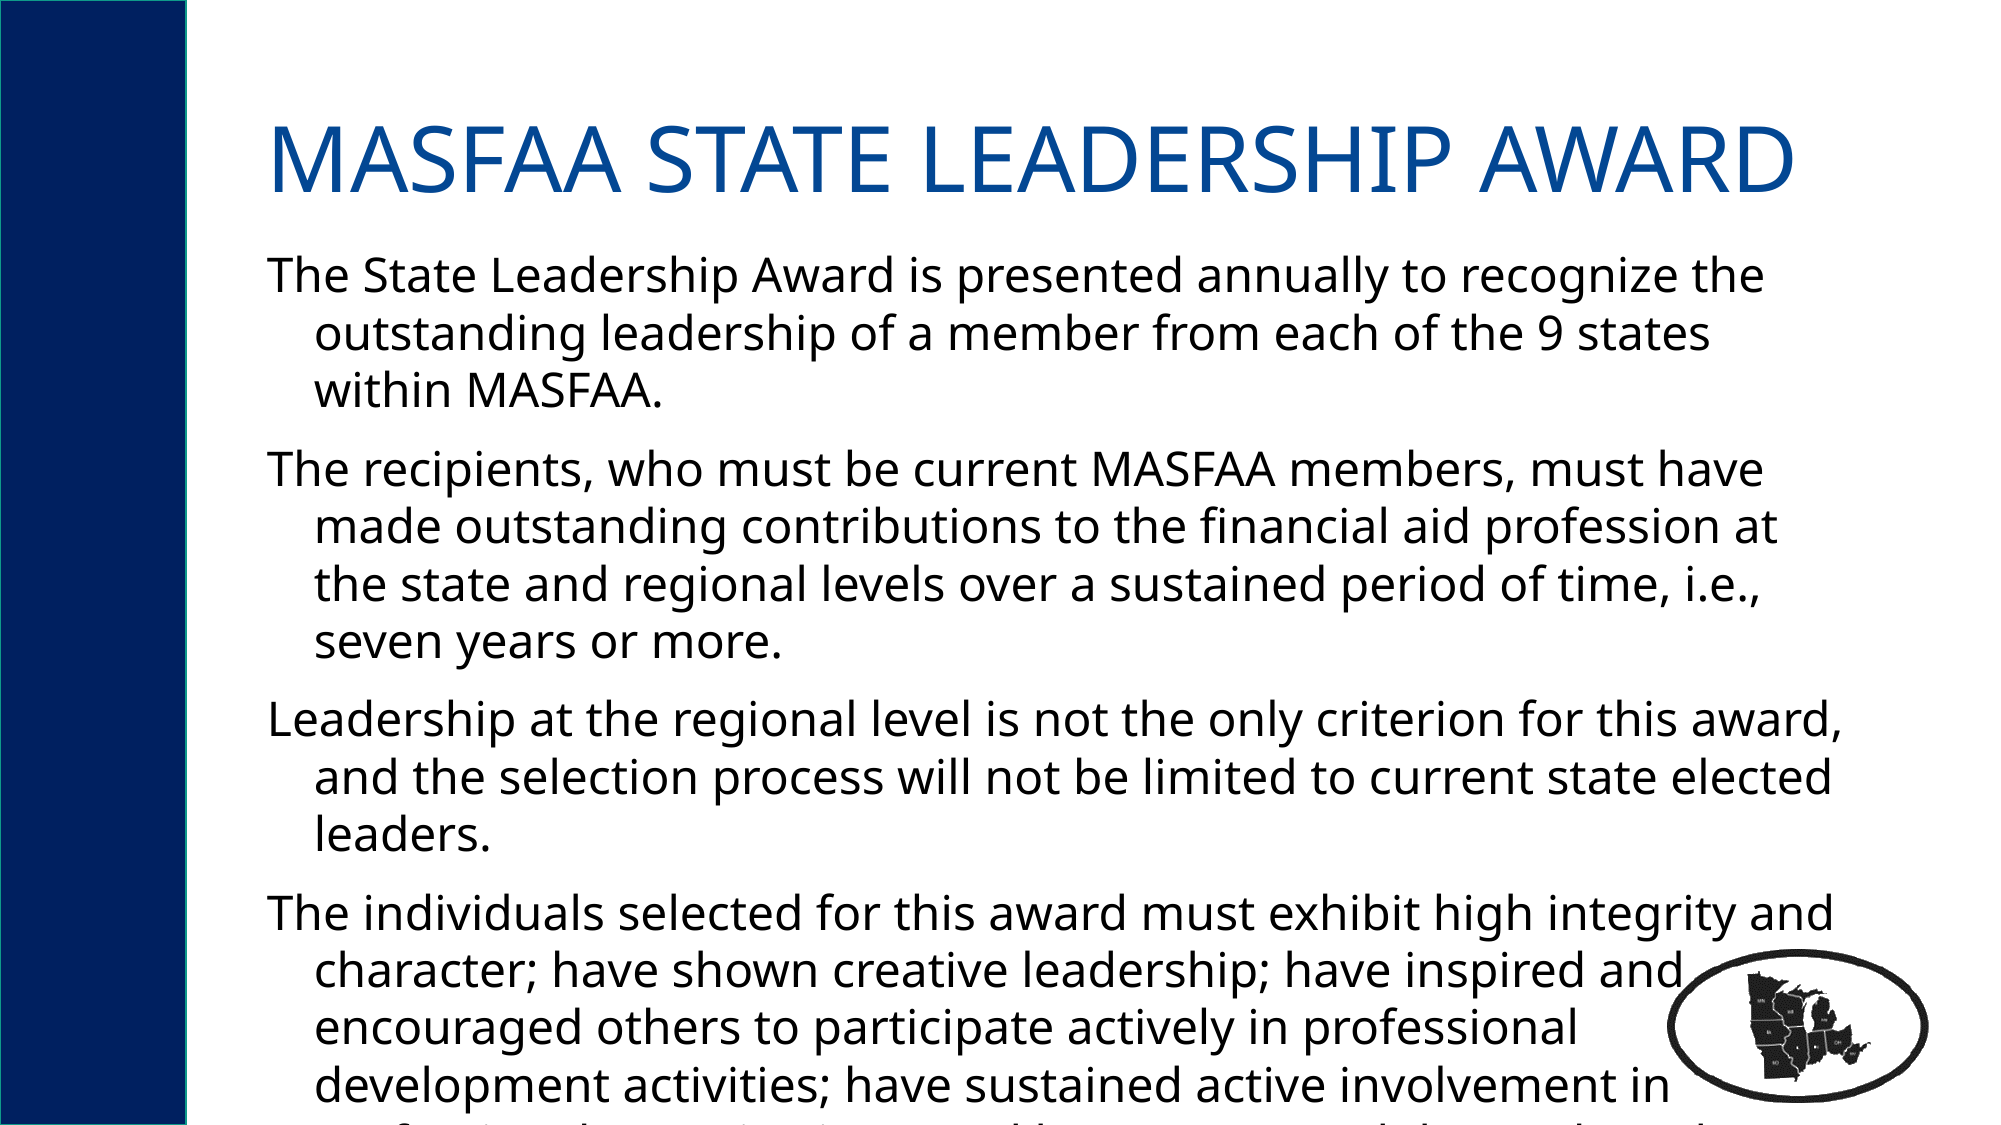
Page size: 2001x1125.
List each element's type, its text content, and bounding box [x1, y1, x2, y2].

list The State Leadership Award is presented annually to recognize the outstanding leadership of a member from each of the 9 states within MASFAA. The recipients, who must be current MASFAA members, must have made outstanding contributions to the financial aid profession at the state and regional levels over a sustained period of time, i.e., seven years or more. Leadership at the regional level is not the only criterion for this award, and the selection process will not be limited to current state elected leaders. The individuals selected for this award must exhibit high integrity and character; have shown creative leadership; have inspired and encouraged others to participate actively in professional development activities; have sustained active involvement in professional organizations, and have supported the goals and objectives of MASFAA [266, 237, 1854, 1043]
picture [1667, 939, 1938, 1103]
title MASFAA State Leadership Award [266, 55, 1930, 221]
